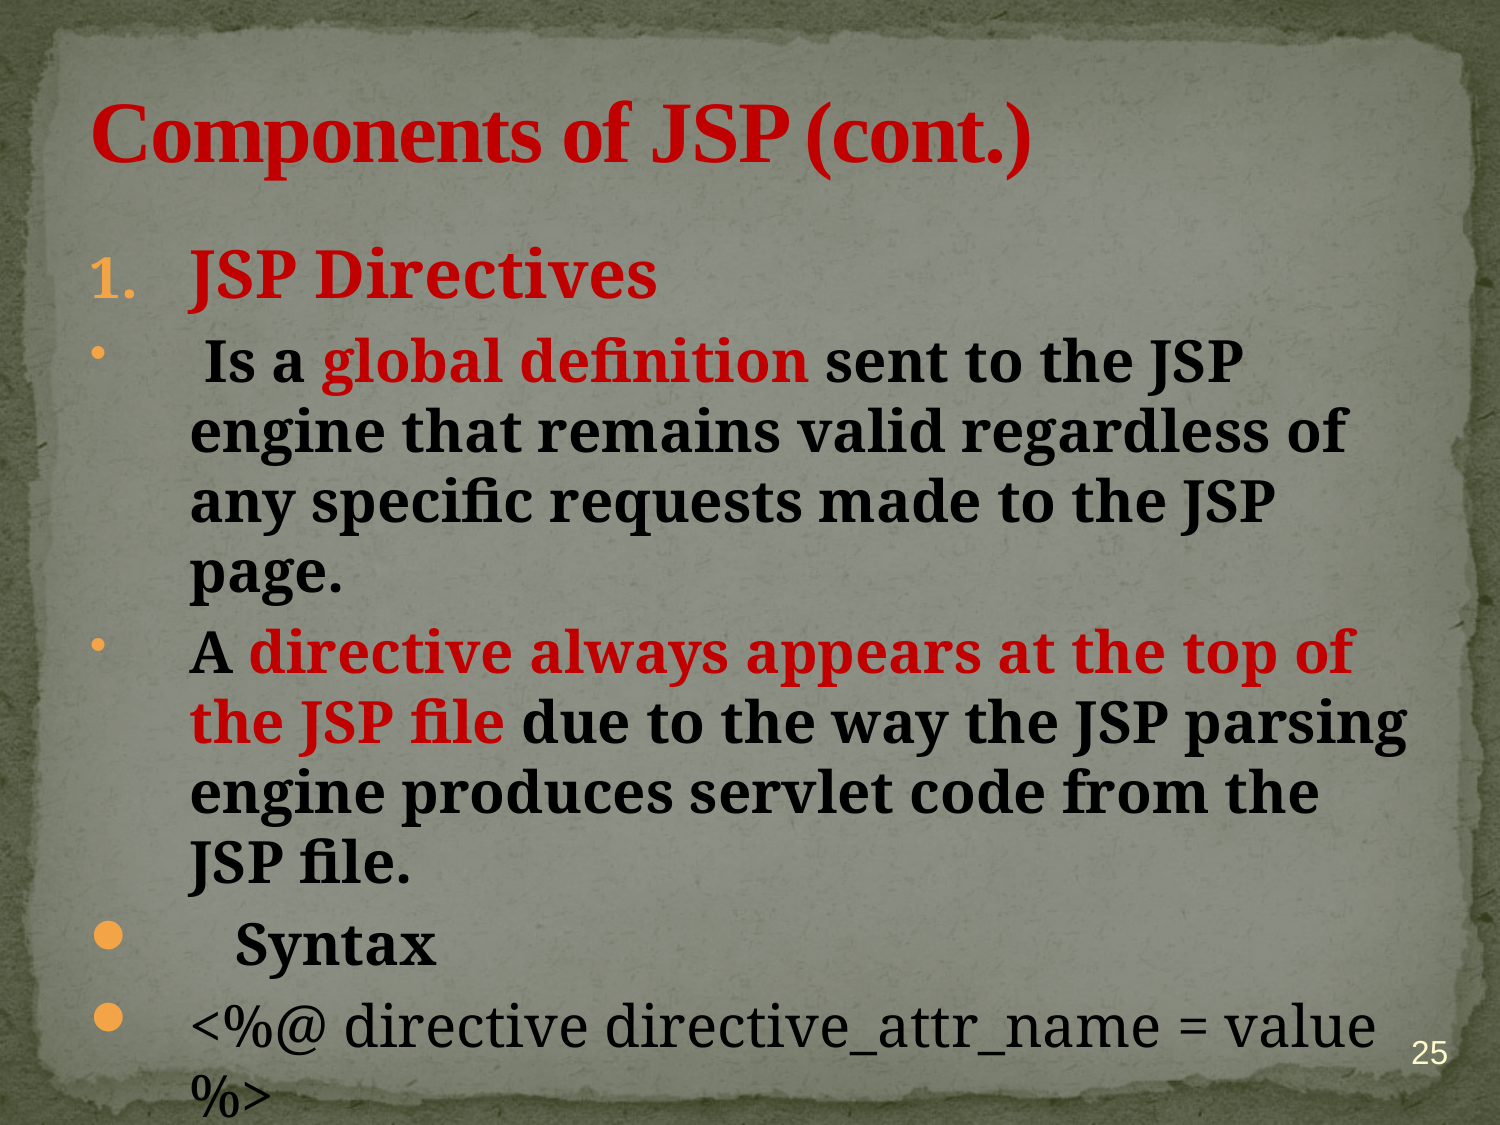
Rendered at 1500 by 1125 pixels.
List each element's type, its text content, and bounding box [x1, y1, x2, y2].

title Components of JSP (cont.) [74, 24, 1425, 188]
slide_number 25 [1379, 1014, 1480, 1089]
list JSP Directives Is a global definition sent to the JSP engine that remains valid regardless of any specific requests made to the JSP page. A directive always appears at the top of the JSP file due to the way the JSP parsing engine produces servlet code from the JSP file. Syntax <%@ directive directive_attr_name = value %> [75, 224, 1425, 1075]
